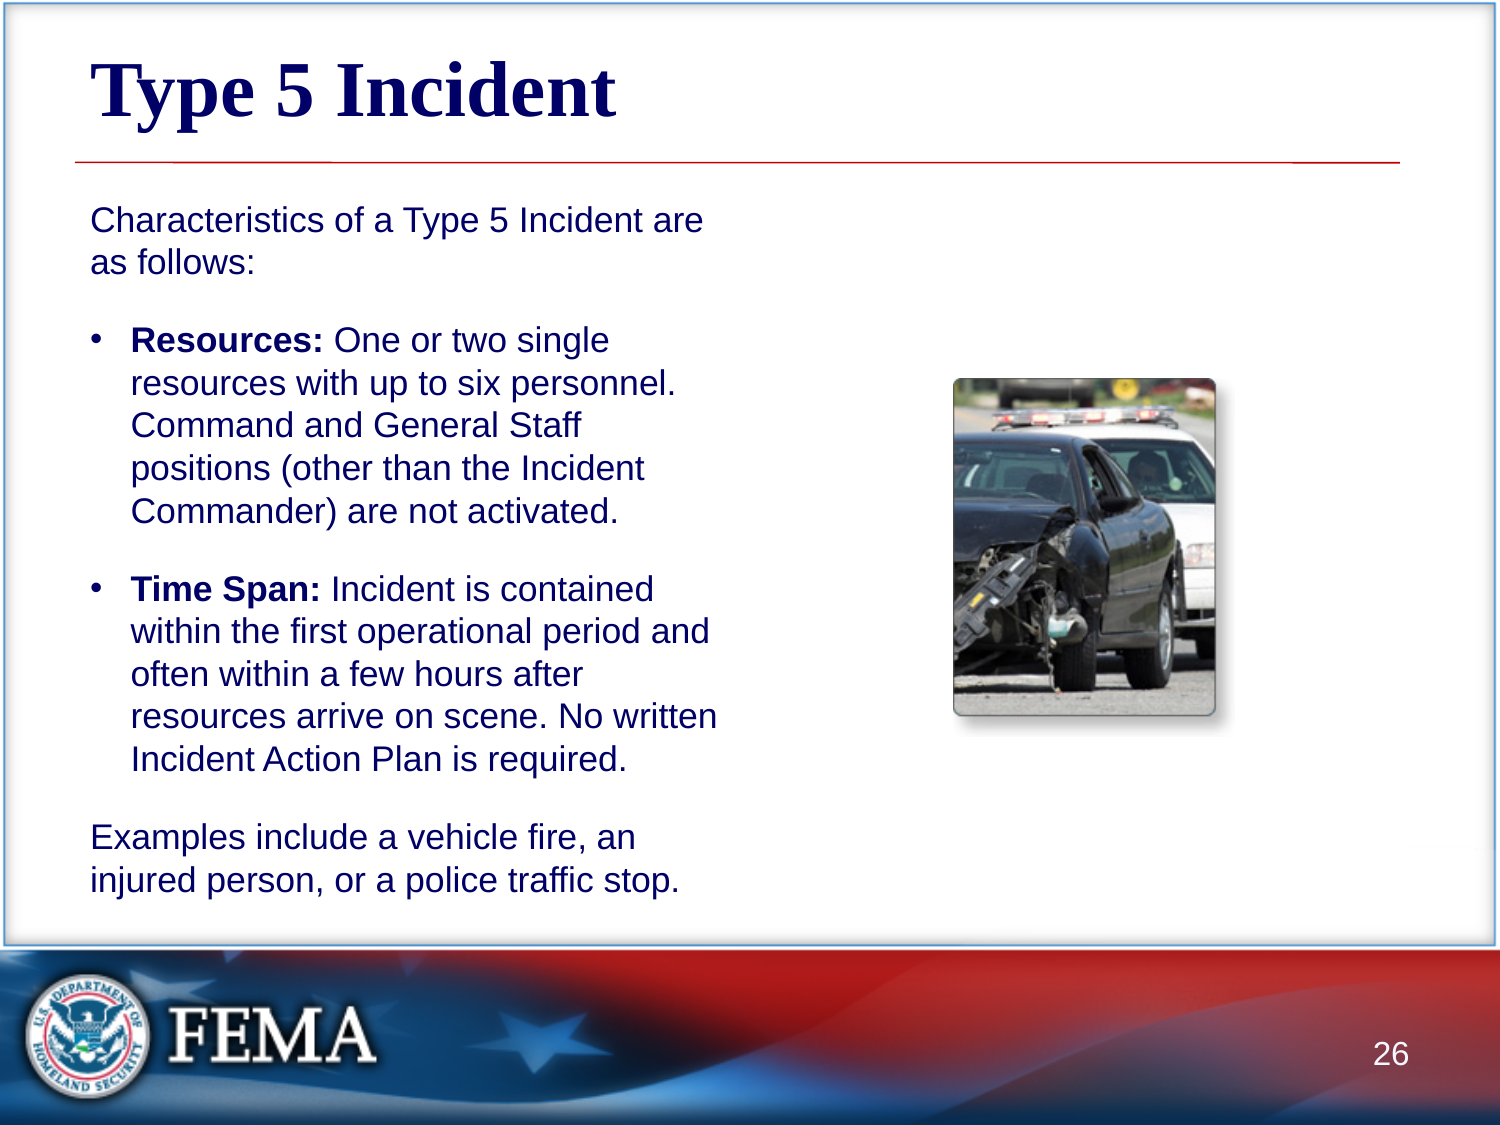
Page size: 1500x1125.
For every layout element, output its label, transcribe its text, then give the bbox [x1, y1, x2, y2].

picture [0, 0, 1500, 1125]
slide_number 26 [1074, 1024, 1425, 1103]
list Characteristics of a Type 5 Incident are as follows: Resources: One or two single resources with up to six personnel. Command and General Staff positions (other than the Incident Commander) are not activated. Time Span: Incident is contained within the first operational period and often within a few hours after resources arrive on scene. No written Incident Action Plan is required. Examples include a vehicle fire, an injured person, or a police traffic stop. [75, 189, 737, 927]
title Type 5 Incident [75, 32, 1425, 138]
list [953, 378, 1235, 737]
